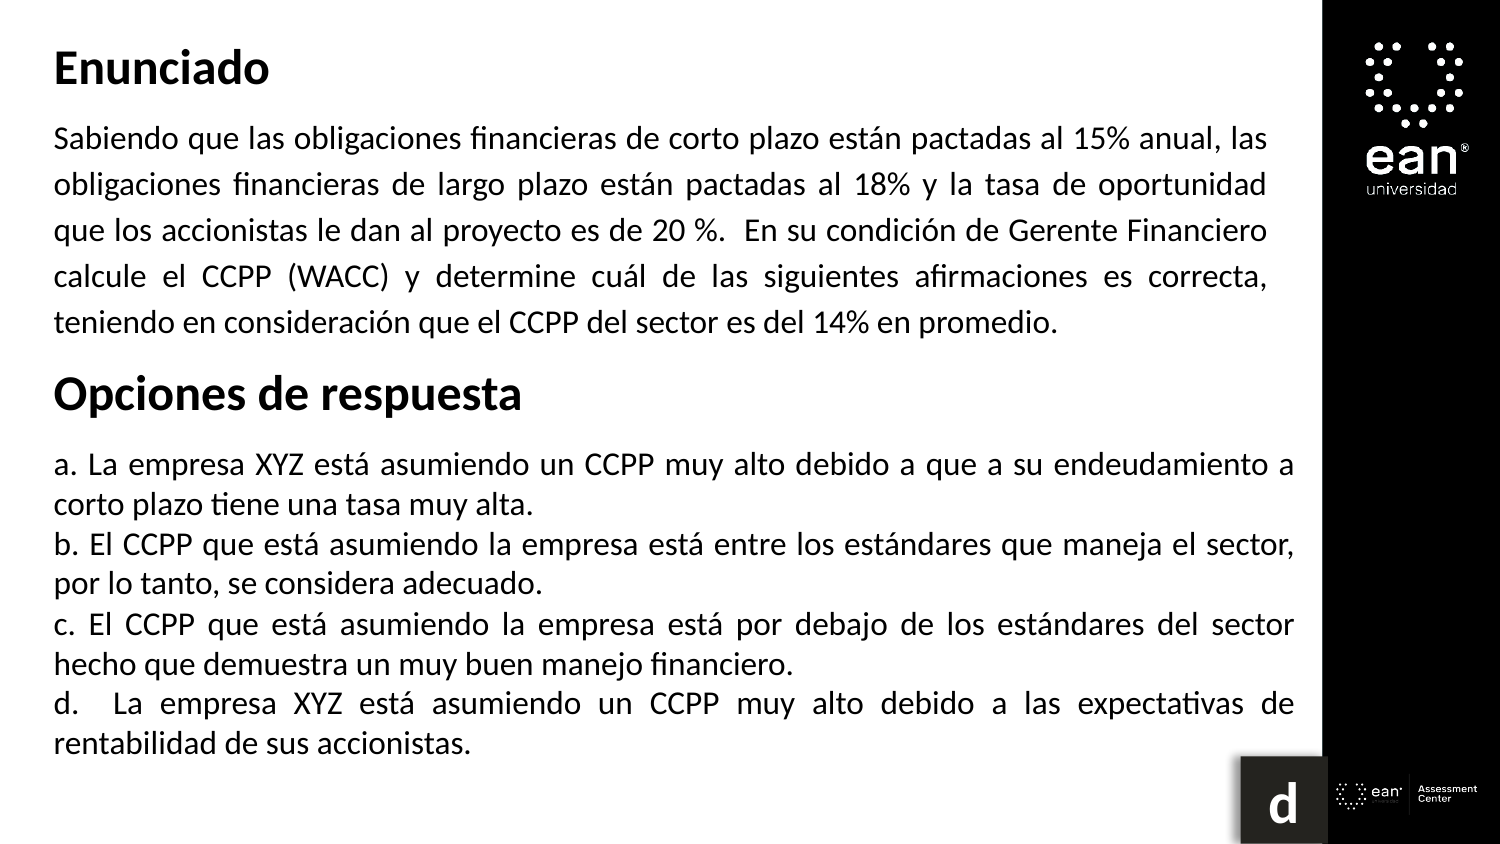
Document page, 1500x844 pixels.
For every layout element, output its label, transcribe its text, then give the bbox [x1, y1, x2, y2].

text_box a. La empresa XYZ está asumiendo un CCPP muy alto debido a que a su endeudamiento a corto plazo tiene una tasa muy alta. b. El CCPP que está asumiendo la empresa está entre los estándares que maneja el sector, por lo tanto, se considera adecuado. c. El CCPP que está asumiendo la empresa está por debajo de los estándares del sector hecho que demuestra un muy buen manejo financiero. d. La empresa XYZ está asumiendo un CCPP muy alto debido a las expectativas de rentabilidad de sus accionistas. [39, 434, 1312, 769]
text_box Opciones de respuesta [38, 353, 797, 428]
text_box Sabiendo que las obligaciones financieras de corto plazo están pactadas al 15% anual, las obligaciones financieras de largo plazo están pactadas al 18% y la tasa de oportunidad que los accionistas le dan al proyecto es de 20 %. En su condición de Gerente Financiero calcule el CCPP (WACC) y determine cuál de las siguientes afirmaciones es correcta, teniendo en consideración que el CCPP del sector es del 14% en promedio. [38, 102, 1285, 348]
text_box Enunciado [39, 27, 797, 102]
picture [0, 0, 1500, 844]
text_box d [1238, 754, 1330, 844]
